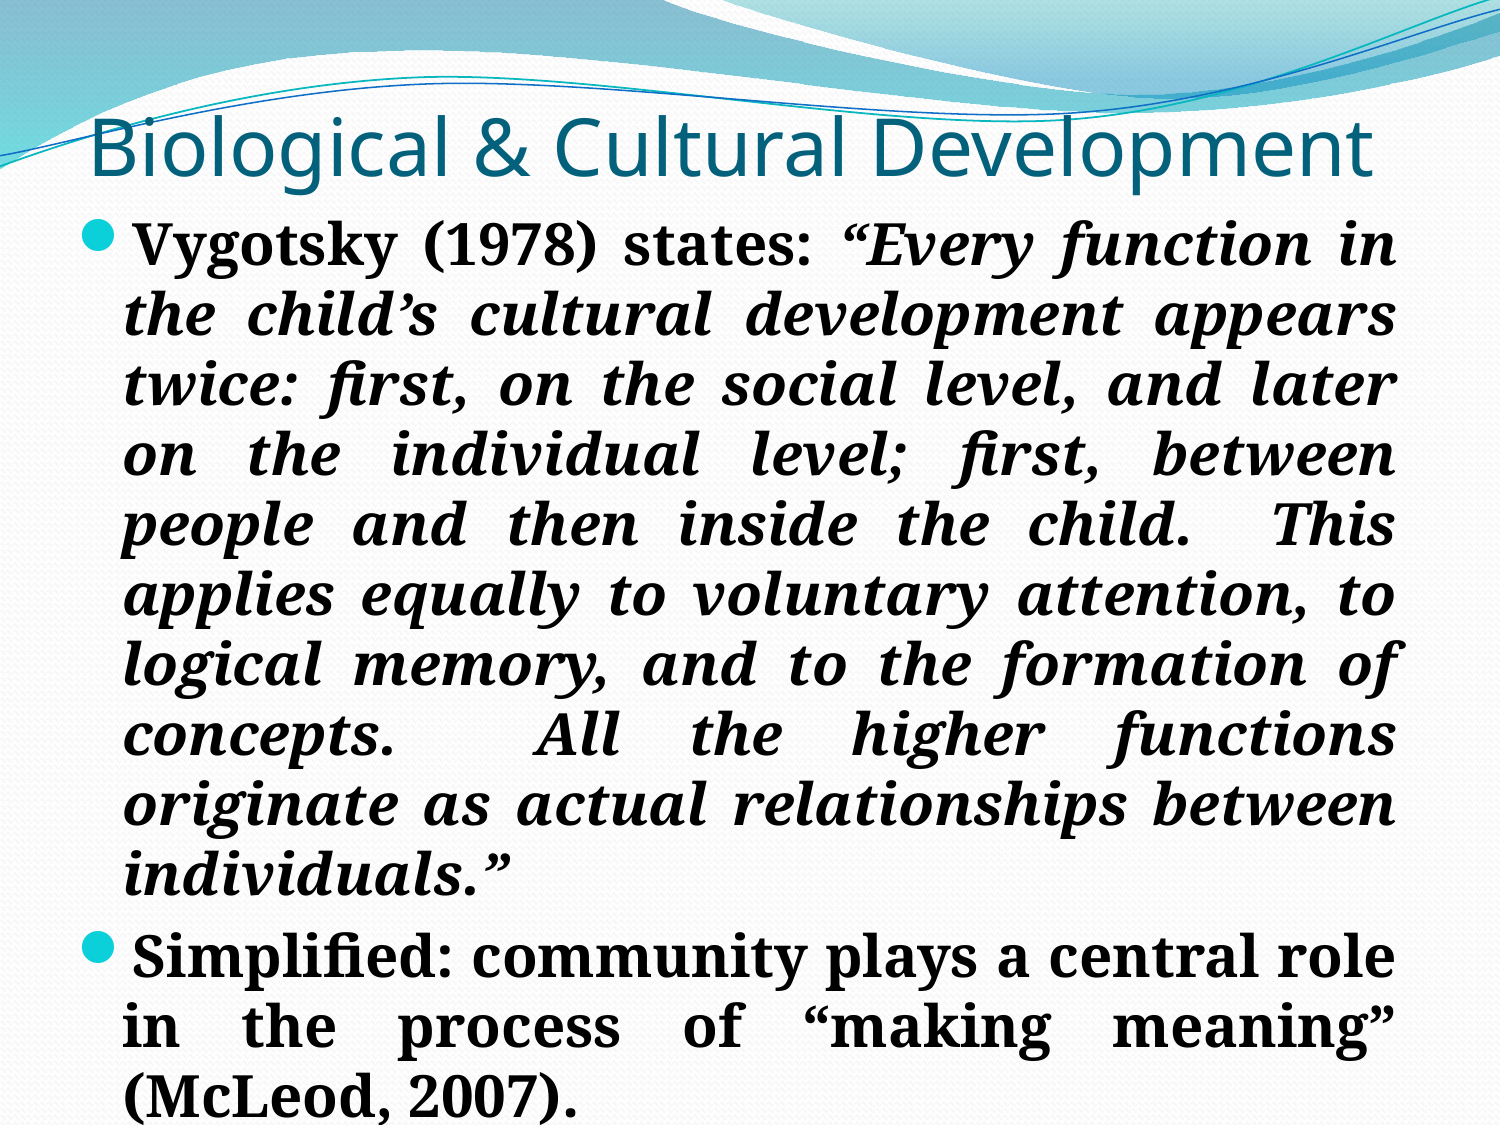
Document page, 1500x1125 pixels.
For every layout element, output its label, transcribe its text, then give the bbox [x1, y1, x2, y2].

title Biological & Cultural Development [87, 4, 1438, 192]
list Vygotsky (1978) states: “Every function in the child’s cultural development appears twice: first, on the social level, and later on the individual level; first, between people and then inside the child. This applies equally to voluntary attention, to logical memory, and to the formation of concepts. All the higher functions originate as actual relationships between individuals.” Simplified: community plays a central role in the process of “making meaning” (McLeod, 2007). [62, 200, 1413, 920]
